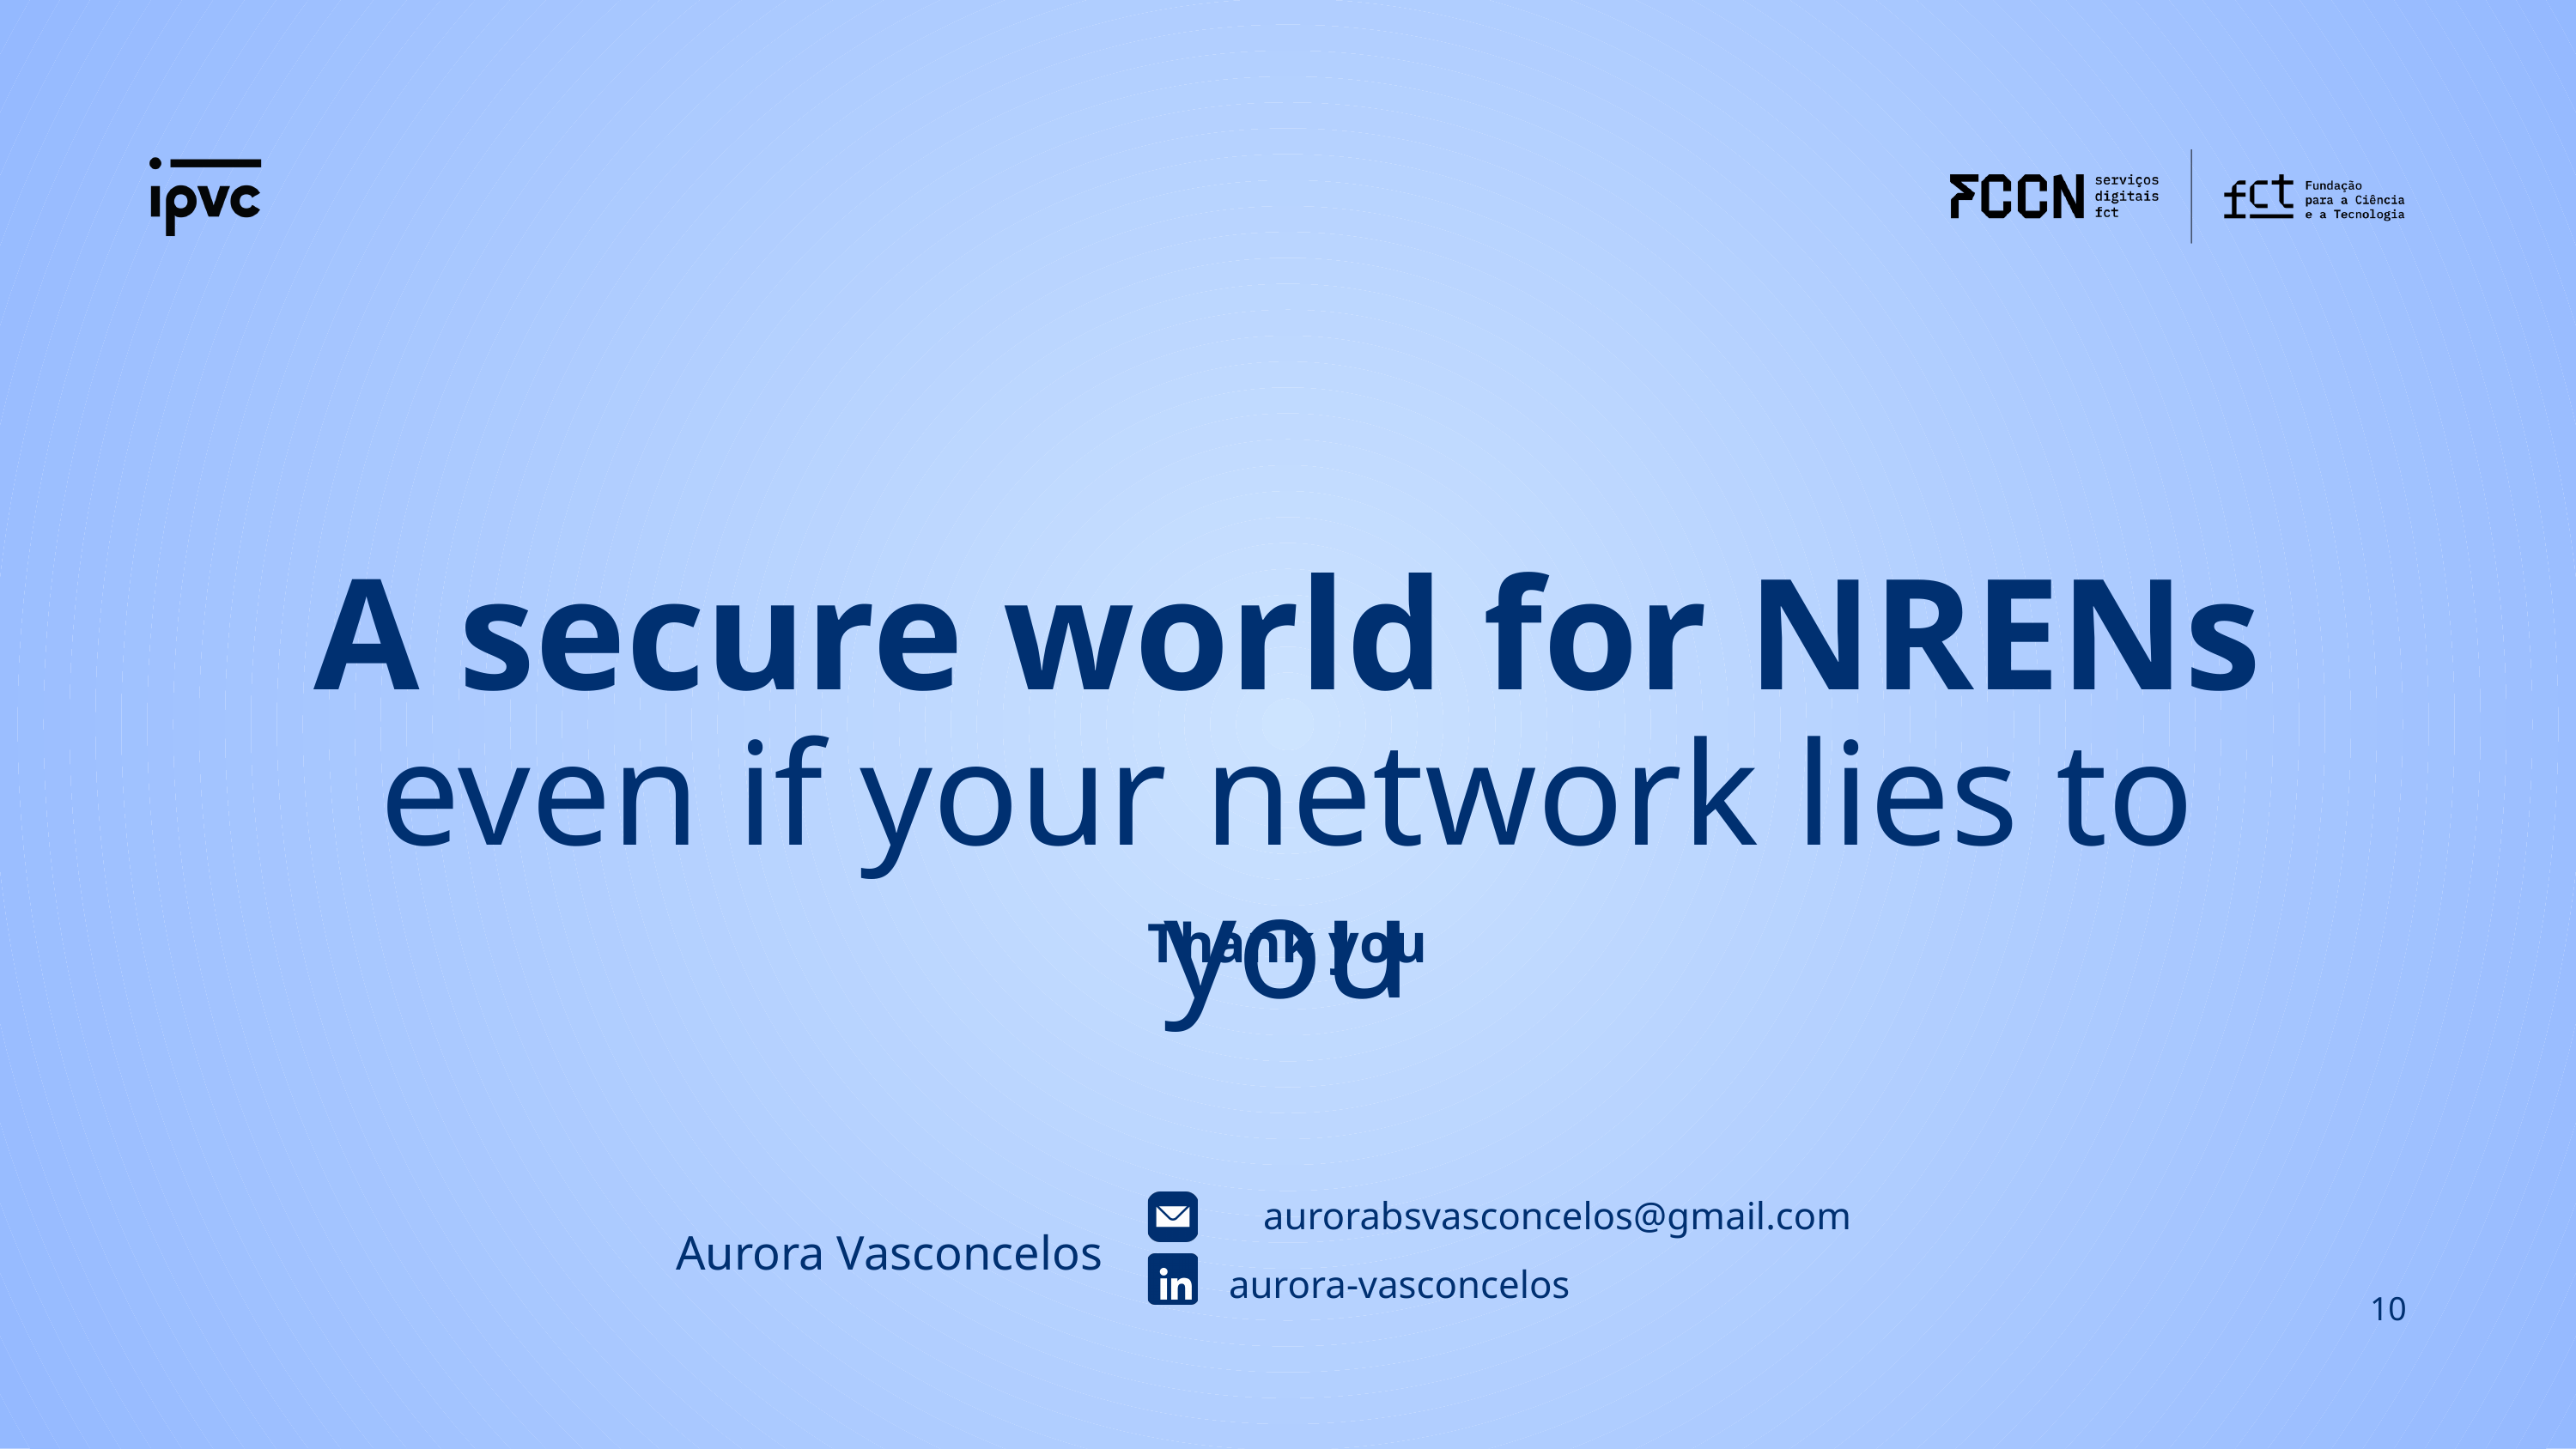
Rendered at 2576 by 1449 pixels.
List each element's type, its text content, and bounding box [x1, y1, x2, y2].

text_box A secure world for NRENs even if your network lies to you [288, 561, 2288, 1027]
text_box 10 [2353, 1199, 2407, 1327]
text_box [611, 1191, 1888, 1305]
text_box Thank you [1124, 917, 1452, 973]
text_box [144, 152, 266, 241]
text_box [1947, 149, 2407, 244]
